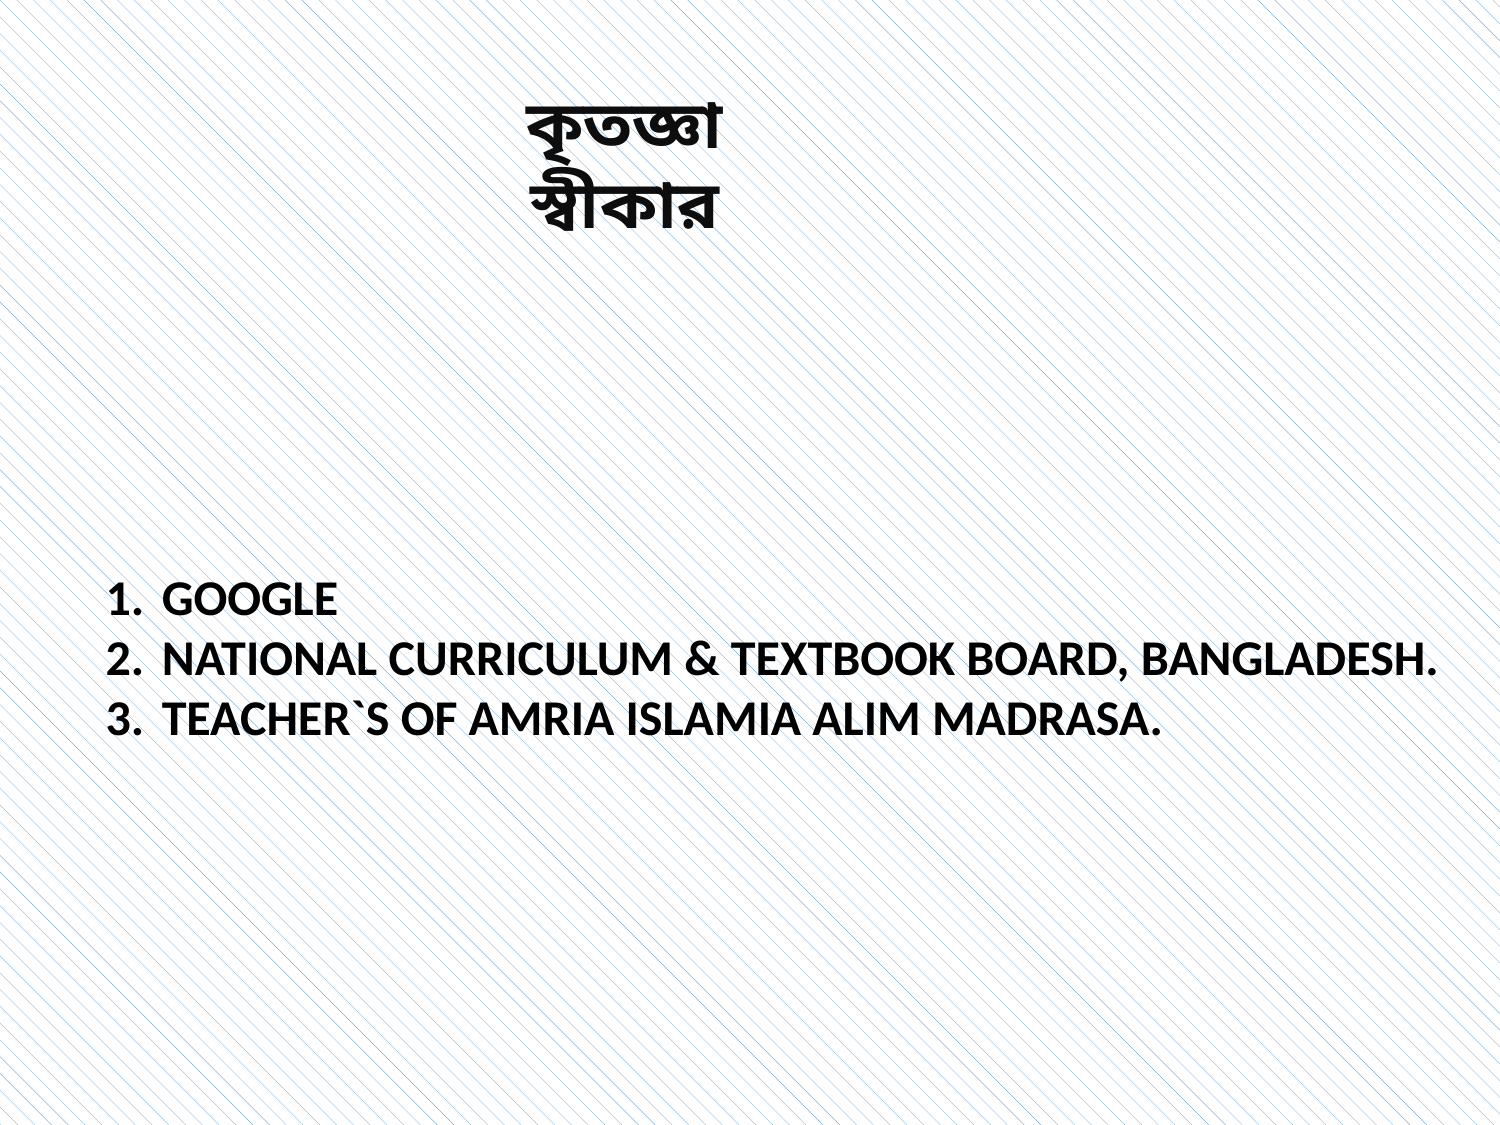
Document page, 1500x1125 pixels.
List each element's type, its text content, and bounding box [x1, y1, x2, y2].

text_box কৃতজ্ঞা স্বীকার [437, 74, 813, 250]
text_box GOOGLE NATIONAL CURRICULUM & TEXTBOOK BOARD, BANGLADESH. TEACHER`S OF AMRIA ISLAMIA ALIM MADRASA. [90, 558, 1459, 813]
